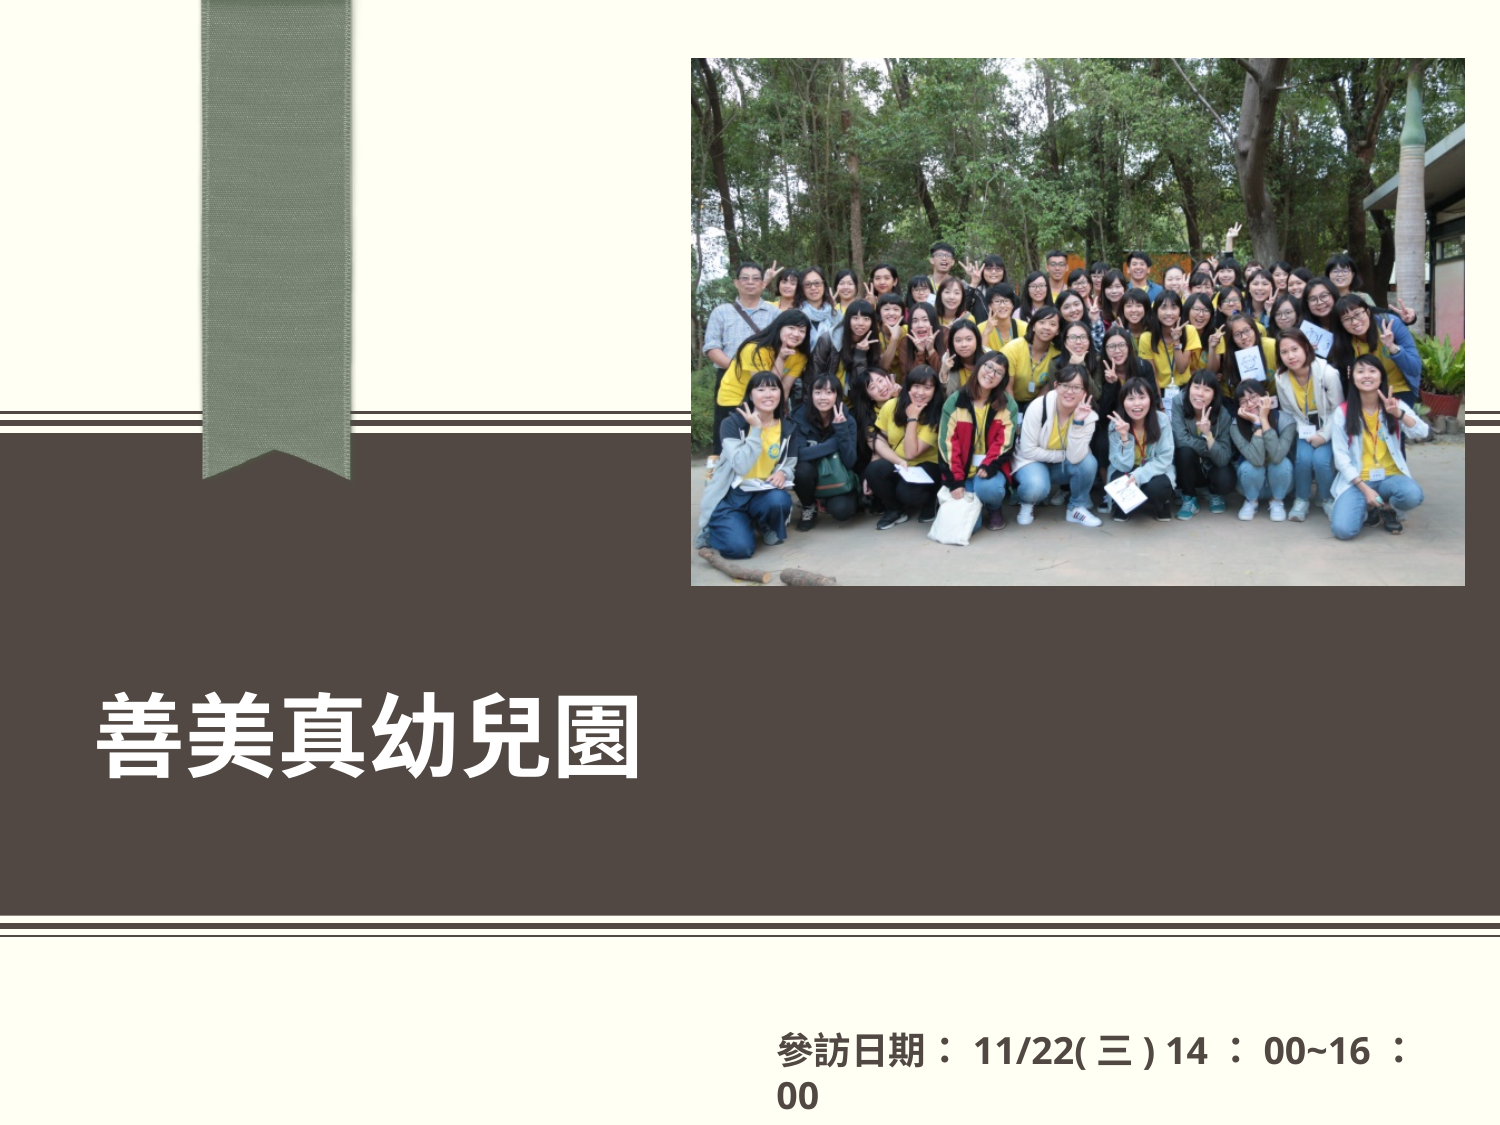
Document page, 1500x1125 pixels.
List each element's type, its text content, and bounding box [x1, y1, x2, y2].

text_box 參訪日期：11/22(三) 14：00~16：00 [761, 1019, 1477, 1125]
title 善美真幼兒園 [93, 602, 1333, 879]
picture [691, 58, 1465, 586]
